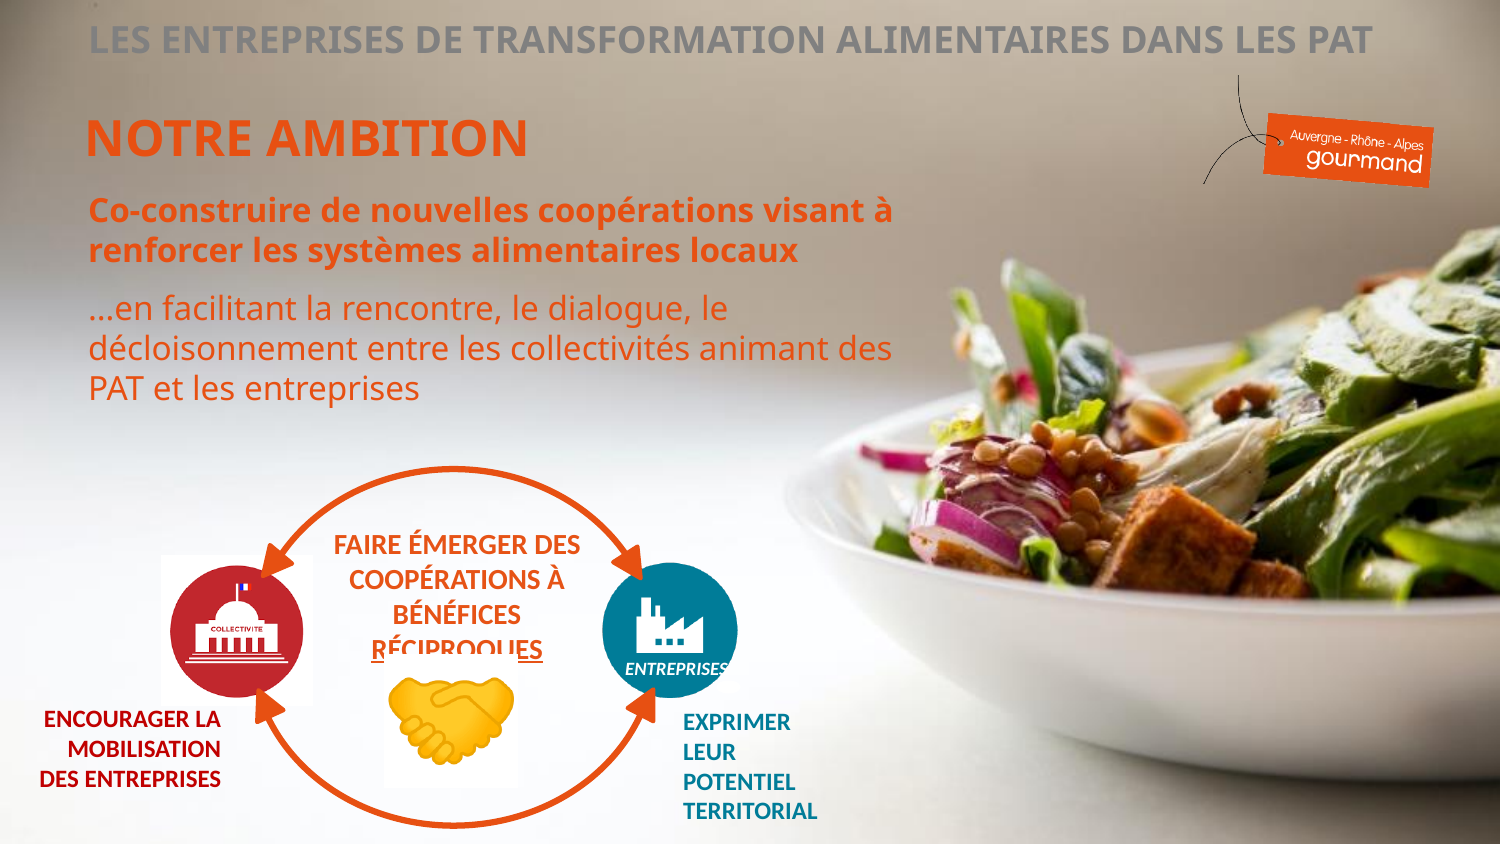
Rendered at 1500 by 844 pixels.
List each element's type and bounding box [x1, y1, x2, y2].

text_box [17, 468, 857, 826]
picture [0, 0, 1500, 844]
